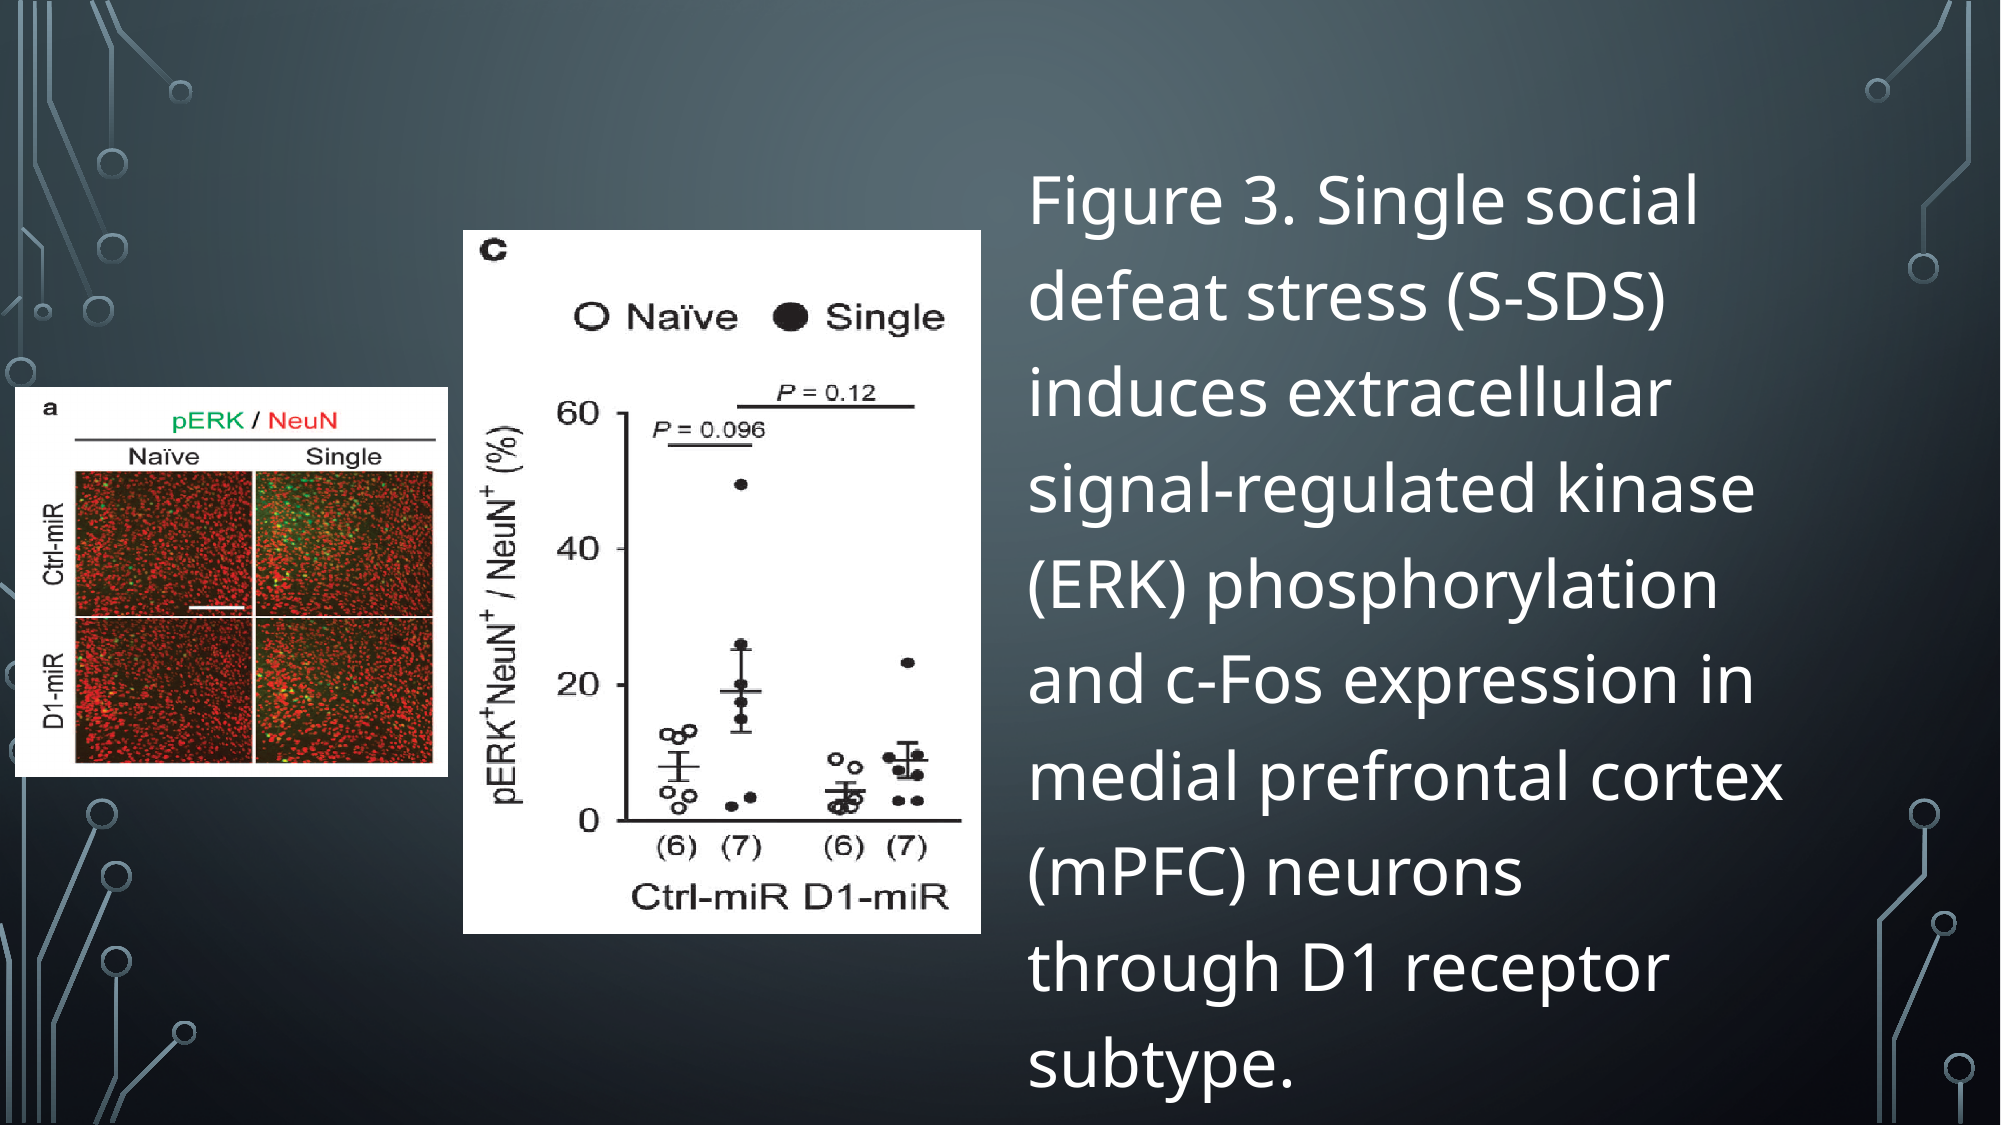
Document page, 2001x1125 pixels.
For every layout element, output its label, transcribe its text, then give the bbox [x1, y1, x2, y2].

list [15, 387, 449, 778]
picture [463, 230, 981, 934]
list Figure 3. Single social defeat stress (S-SDS) induces extracellular signal-regulated kinase (ERK) phosphorylation and c-Fos expression in medial prefrontal cortex (mPFC) neurons through D1 receptor subtype. [1012, 134, 1813, 993]
